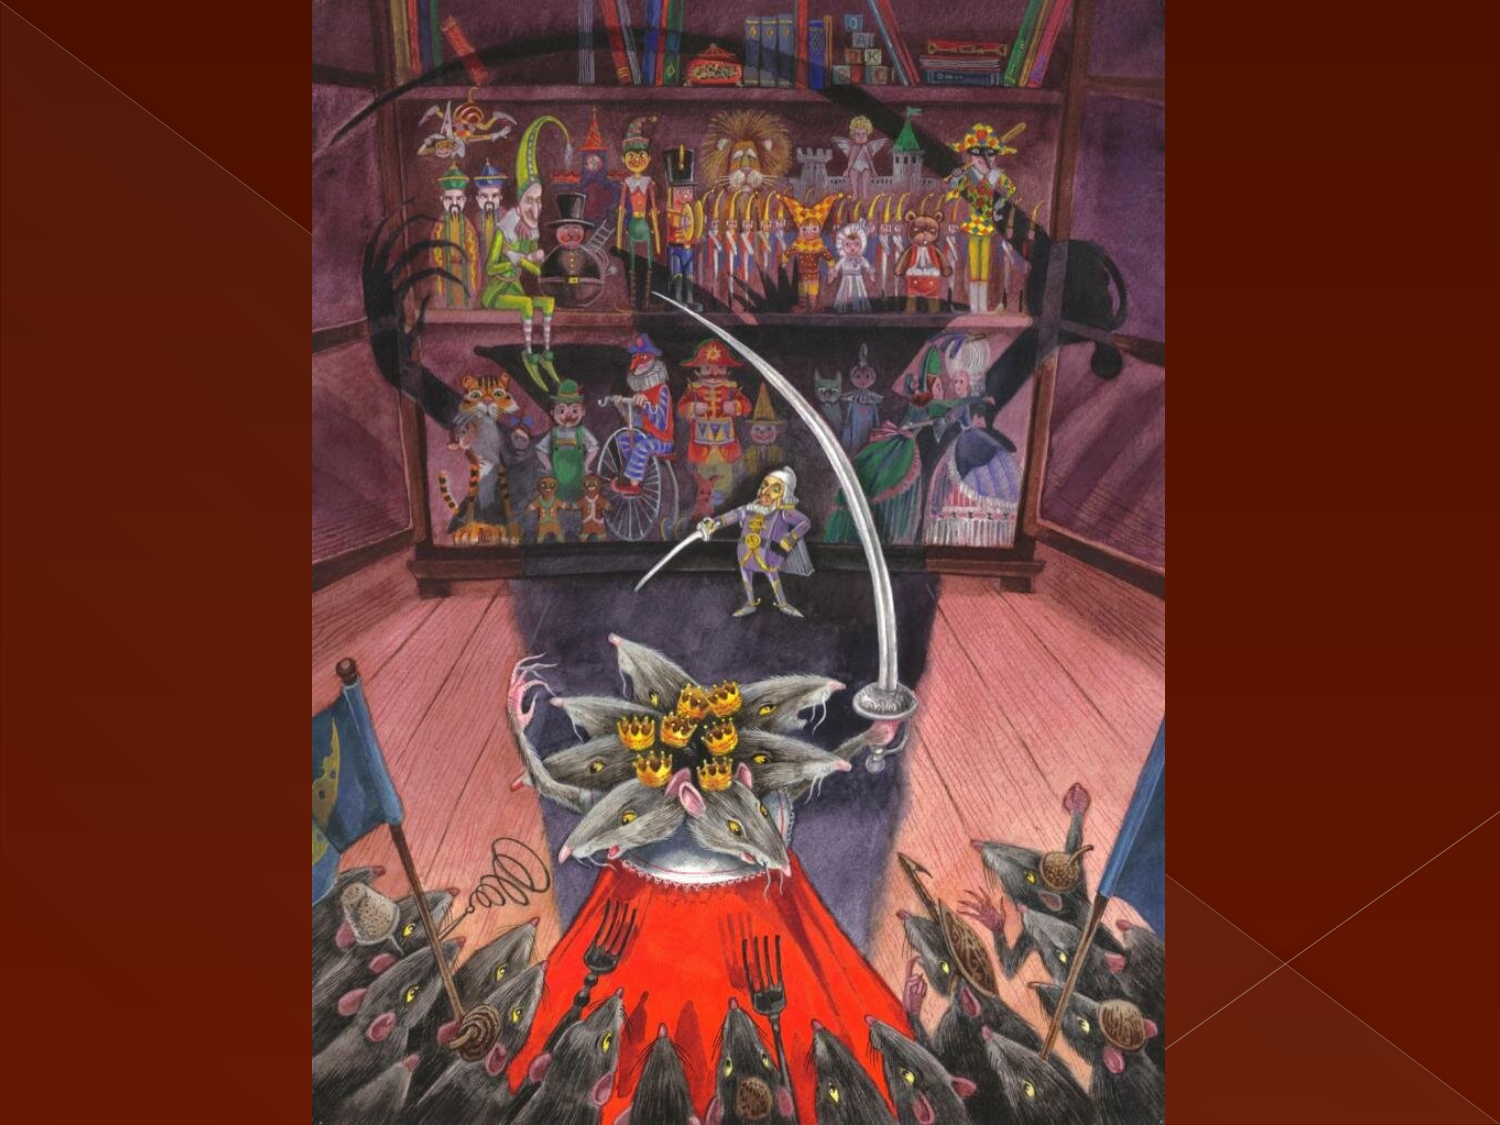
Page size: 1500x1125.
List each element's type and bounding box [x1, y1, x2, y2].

picture [312, 0, 1165, 1125]
